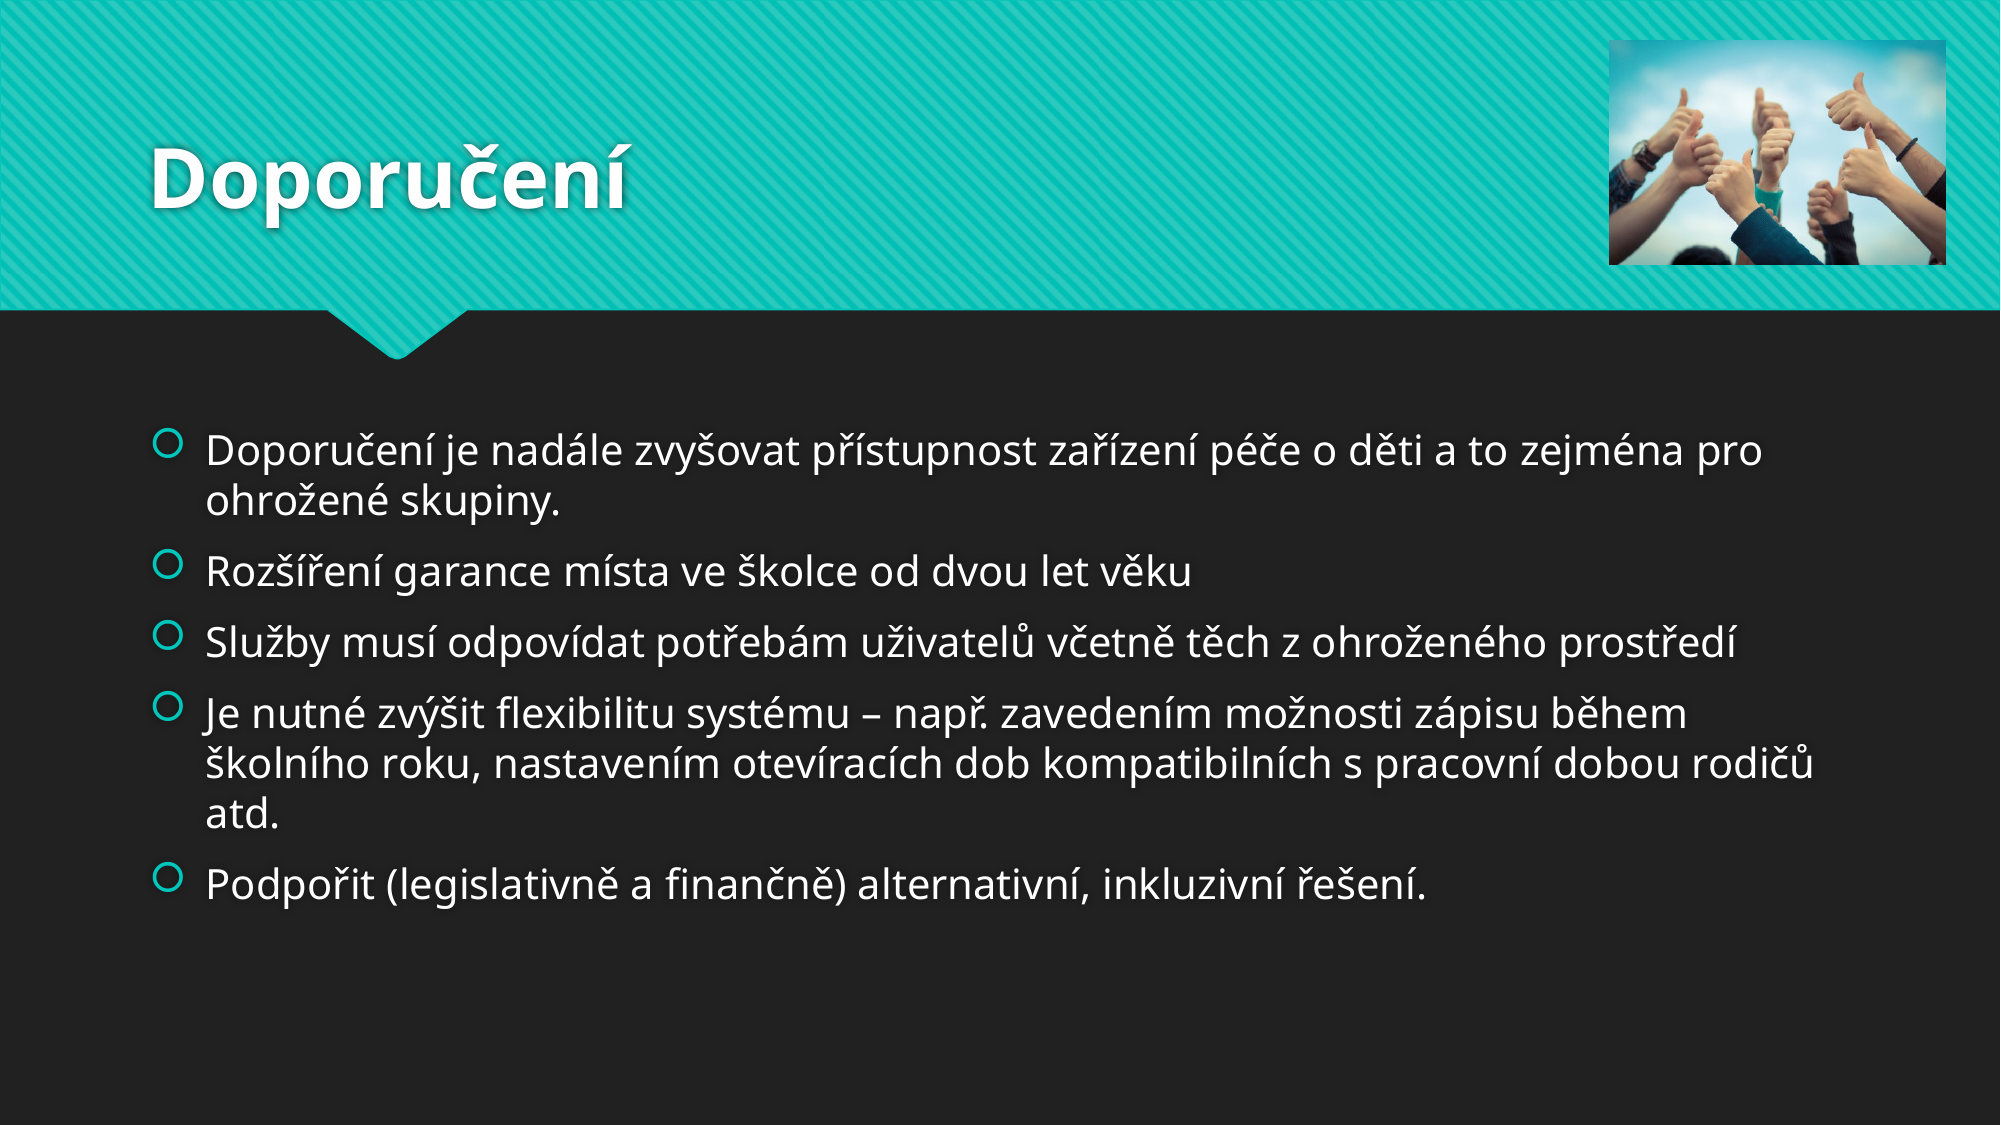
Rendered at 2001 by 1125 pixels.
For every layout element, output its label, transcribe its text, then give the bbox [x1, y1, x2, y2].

title Doporučení [132, 73, 1608, 233]
list Doporučení je nadále zvyšovat přístupnost zařízení péče o děti a to zejména pro ohrožené skupiny. Rozšíření garance místa ve školce od dvou let věku Služby musí odpovídat potřebám uživatelů včetně těch z ohroženého prostředí Je nutné zvýšit flexibilitu systému – např. zavedením možnosti zápisu během školního roku, nastavením otevíracích dob kompatibilních s pracovní dobou rodičů atd. Podpořit (legislativně a finančně) alternativní, inkluzivní řešení. [134, 364, 1866, 962]
picture [1608, 40, 1947, 265]
